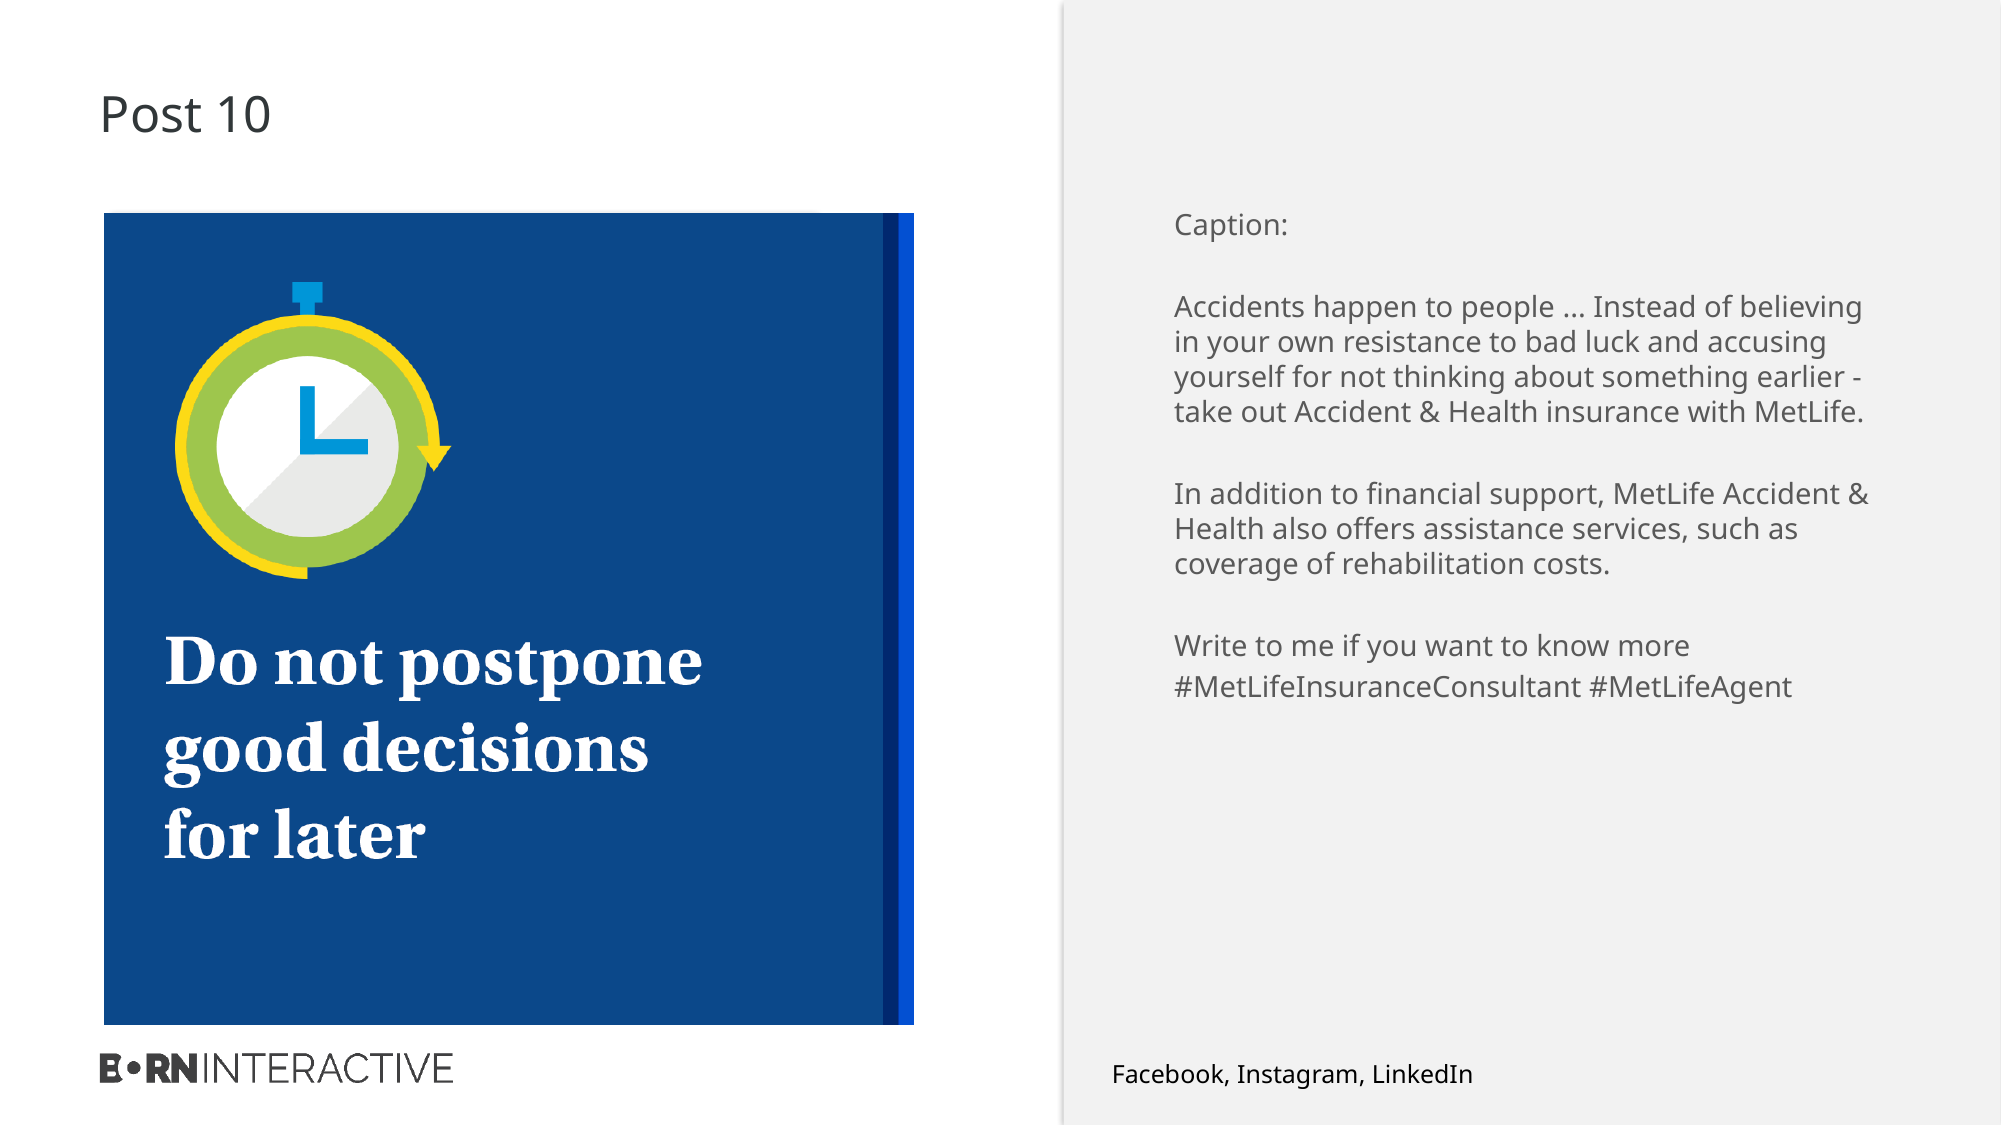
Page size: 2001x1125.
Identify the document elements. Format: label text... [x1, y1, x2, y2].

text_box Facebook, Instagram, LinkedIn [1097, 1050, 1900, 1096]
picture [99, 1053, 453, 1083]
list Caption: Accidents happen to people ... Instead of believing in your own resistance to bad luck and accusing yourself for not thinking about something earlier - take out Accident & Health insurance with MetLife. In addition to financial support, MetLife Accident & Health also offers assistance services, such as coverage of rehabilitation costs. Write to me if you want to know more #MetLifeInsuranceConsultant #MetLifeAgent [1159, 198, 1900, 1014]
picture [103, 213, 915, 1025]
title Post 10 [99, 82, 1900, 161]
